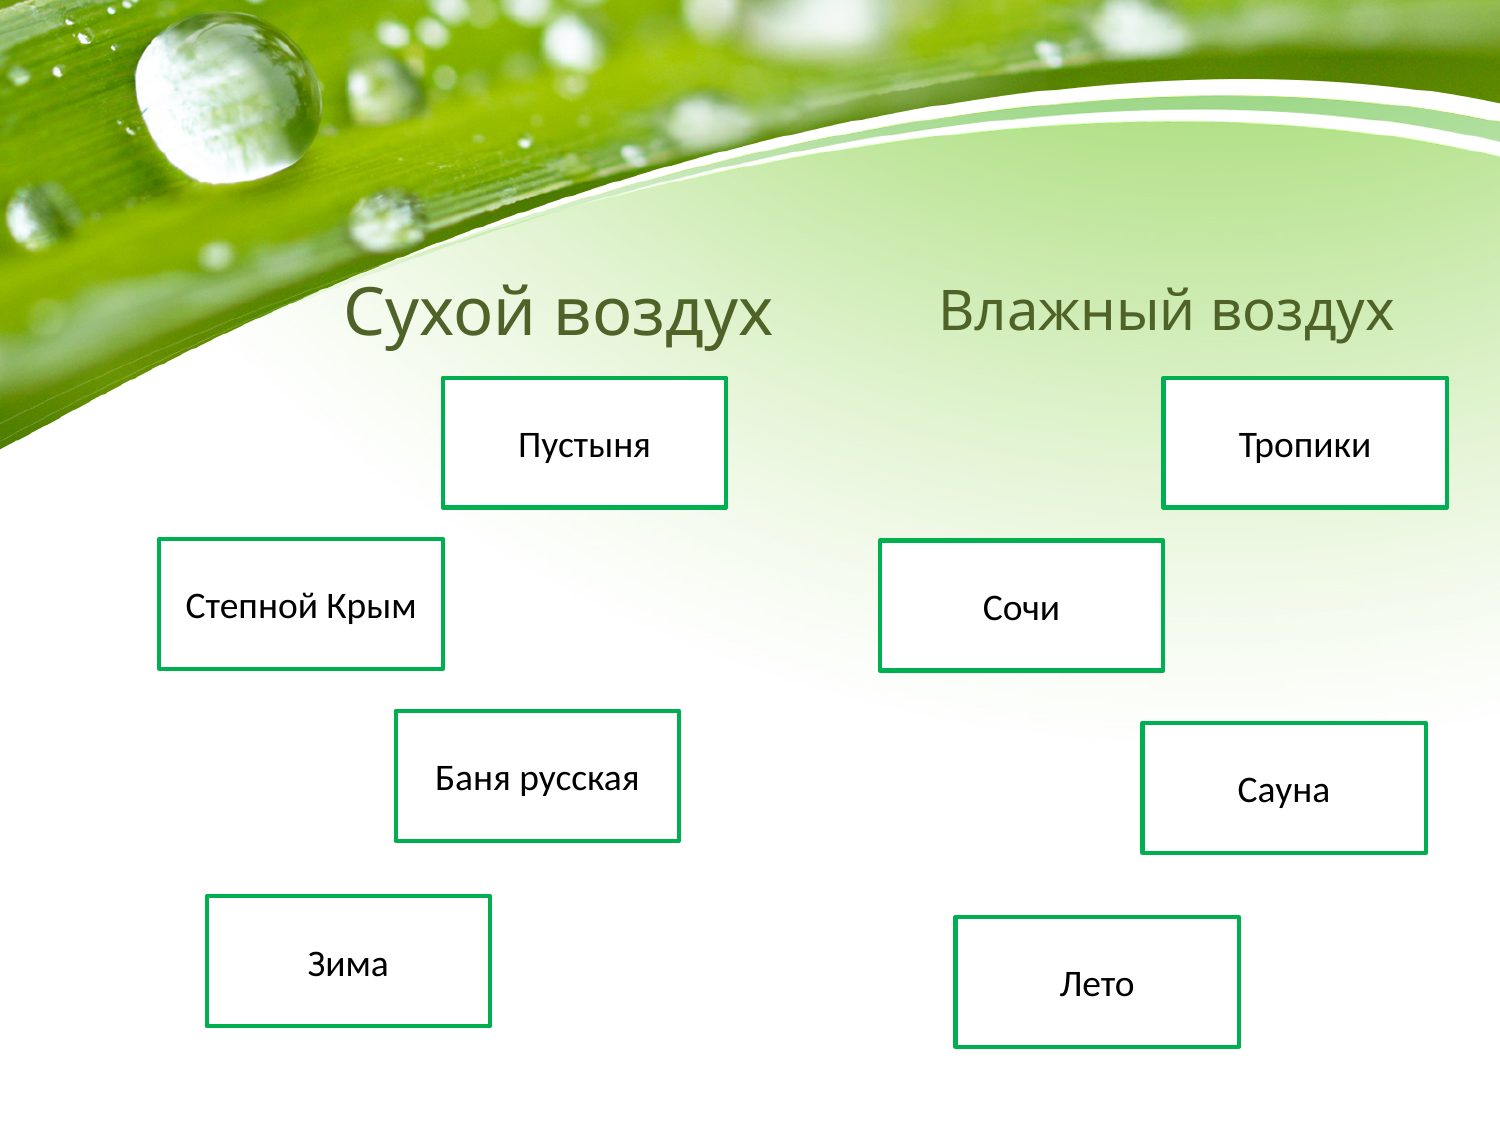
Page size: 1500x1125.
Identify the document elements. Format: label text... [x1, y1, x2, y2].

text_box Влажный воздух [874, 243, 1410, 374]
picture [0, 0, 1500, 1125]
text_box Пустыня [441, 376, 728, 510]
title Сухой воздух [253, 243, 789, 374]
text_box Сочи [878, 538, 1165, 673]
text_box Лето [953, 915, 1241, 1049]
text_box Баня русская [394, 709, 681, 843]
text_box Степной Крым [157, 537, 445, 671]
text_box Сауна [1140, 721, 1428, 855]
text_box Тропики [1161, 376, 1449, 510]
text_box Зима [205, 894, 492, 1028]
